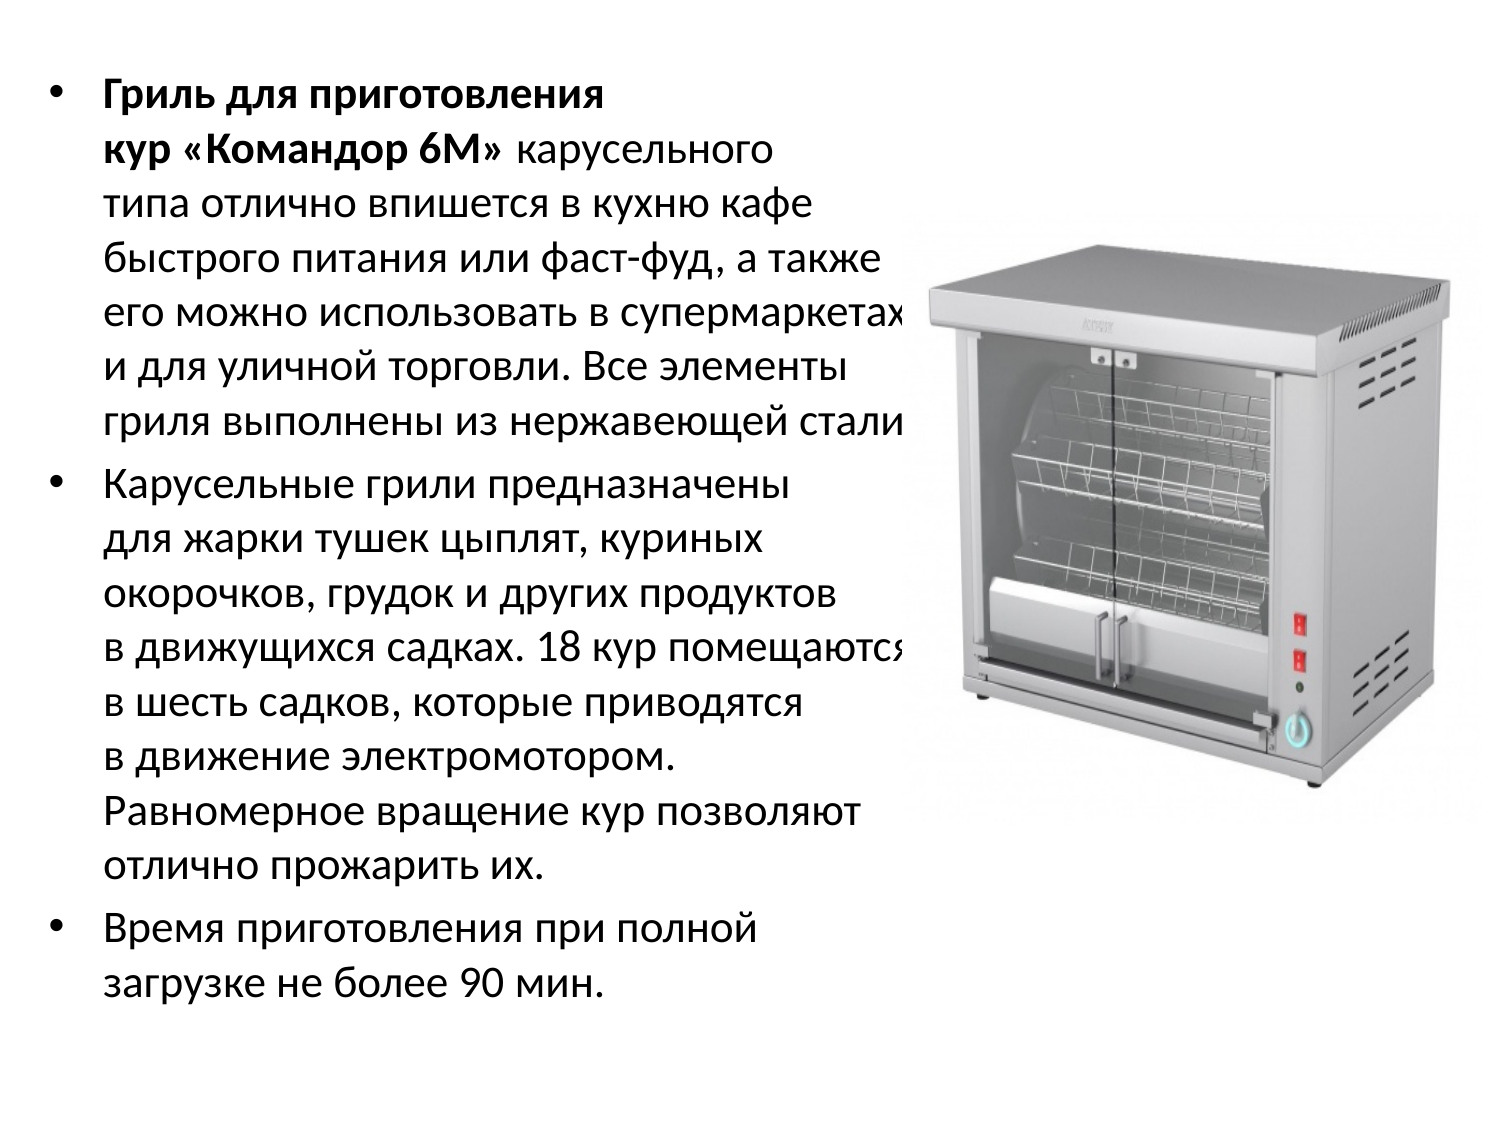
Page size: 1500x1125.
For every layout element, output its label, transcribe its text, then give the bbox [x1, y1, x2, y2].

list Гриль для приготовления кур «Командор 6М» карусельного типа отлично впишется в кухню кафе быстрого питания или фаст-фуд, а также его можно использовать в супермаркетах и для уличной торговли. Все элементы гриля выполнены из нержавеющей стали. Карусельные грили предназначены для жарки тушек цыплят, куриных окорочков, грудок и других продуктов в движущихся садках. 18 кур помещаются в шесть садков, которые приводятся в движение электромотором. Равномерное вращение кур позволяют отлично прожарить их. Время приготовления при полной загрузке не более 90 мин. [33, 55, 936, 1095]
picture [902, 212, 1482, 827]
